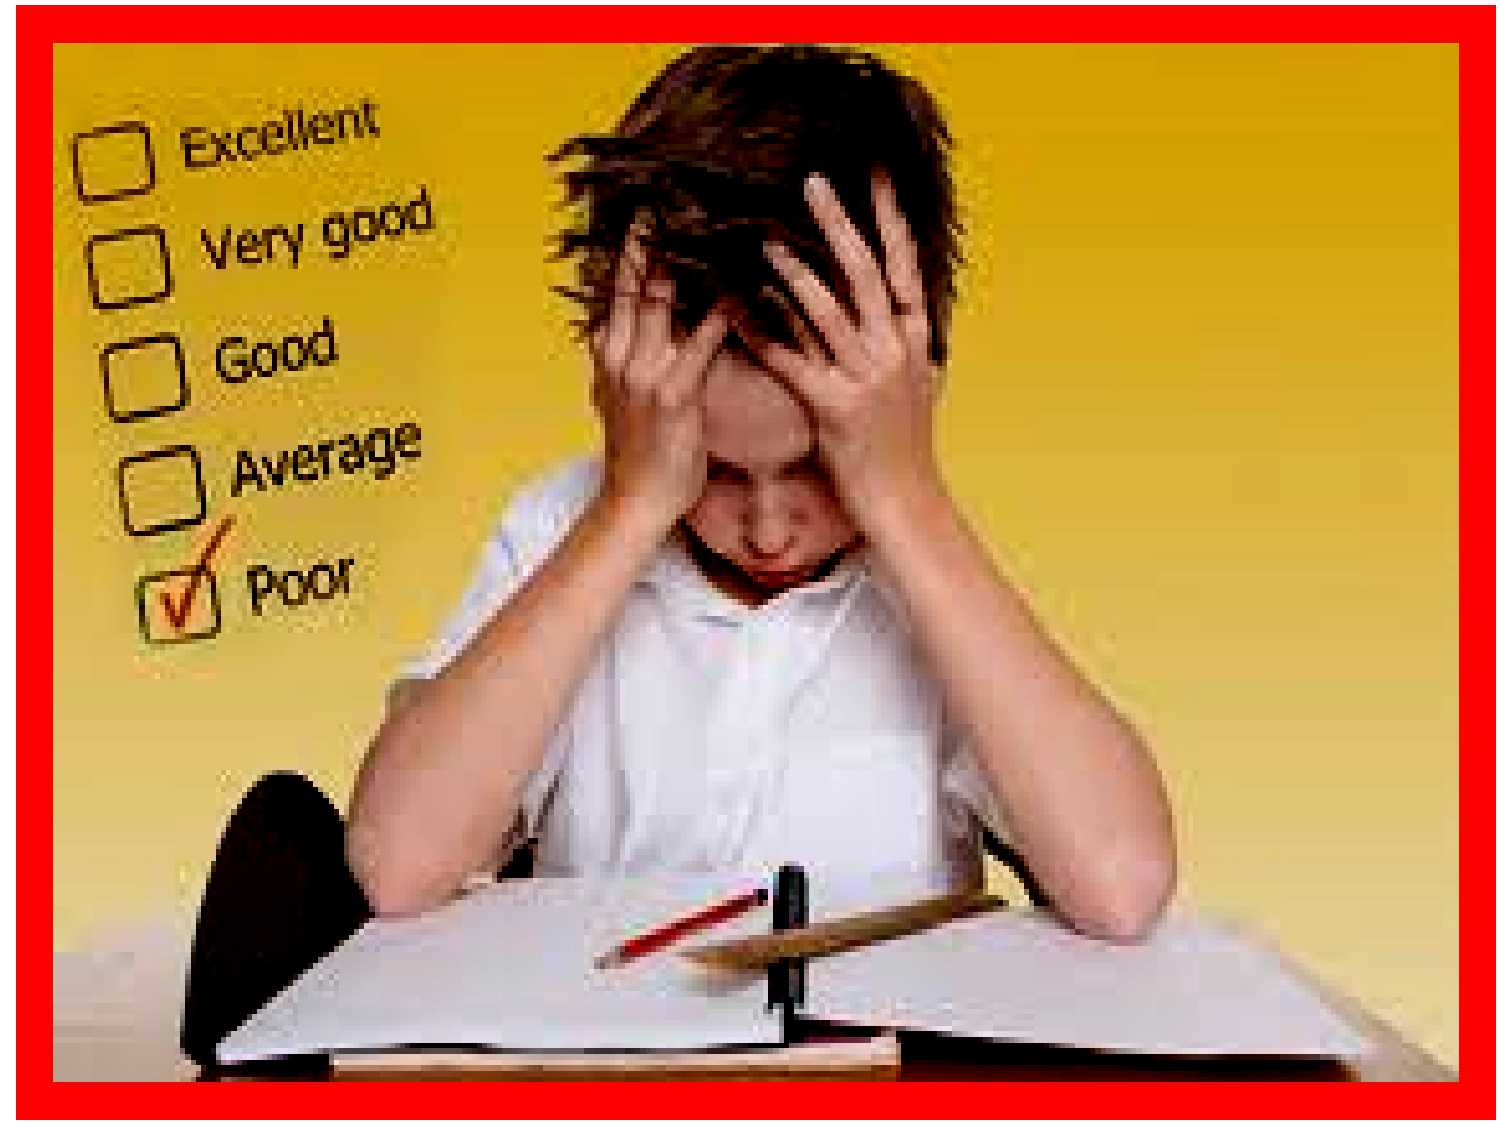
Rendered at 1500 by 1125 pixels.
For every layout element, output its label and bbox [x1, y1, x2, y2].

picture [52, 42, 1459, 1083]
